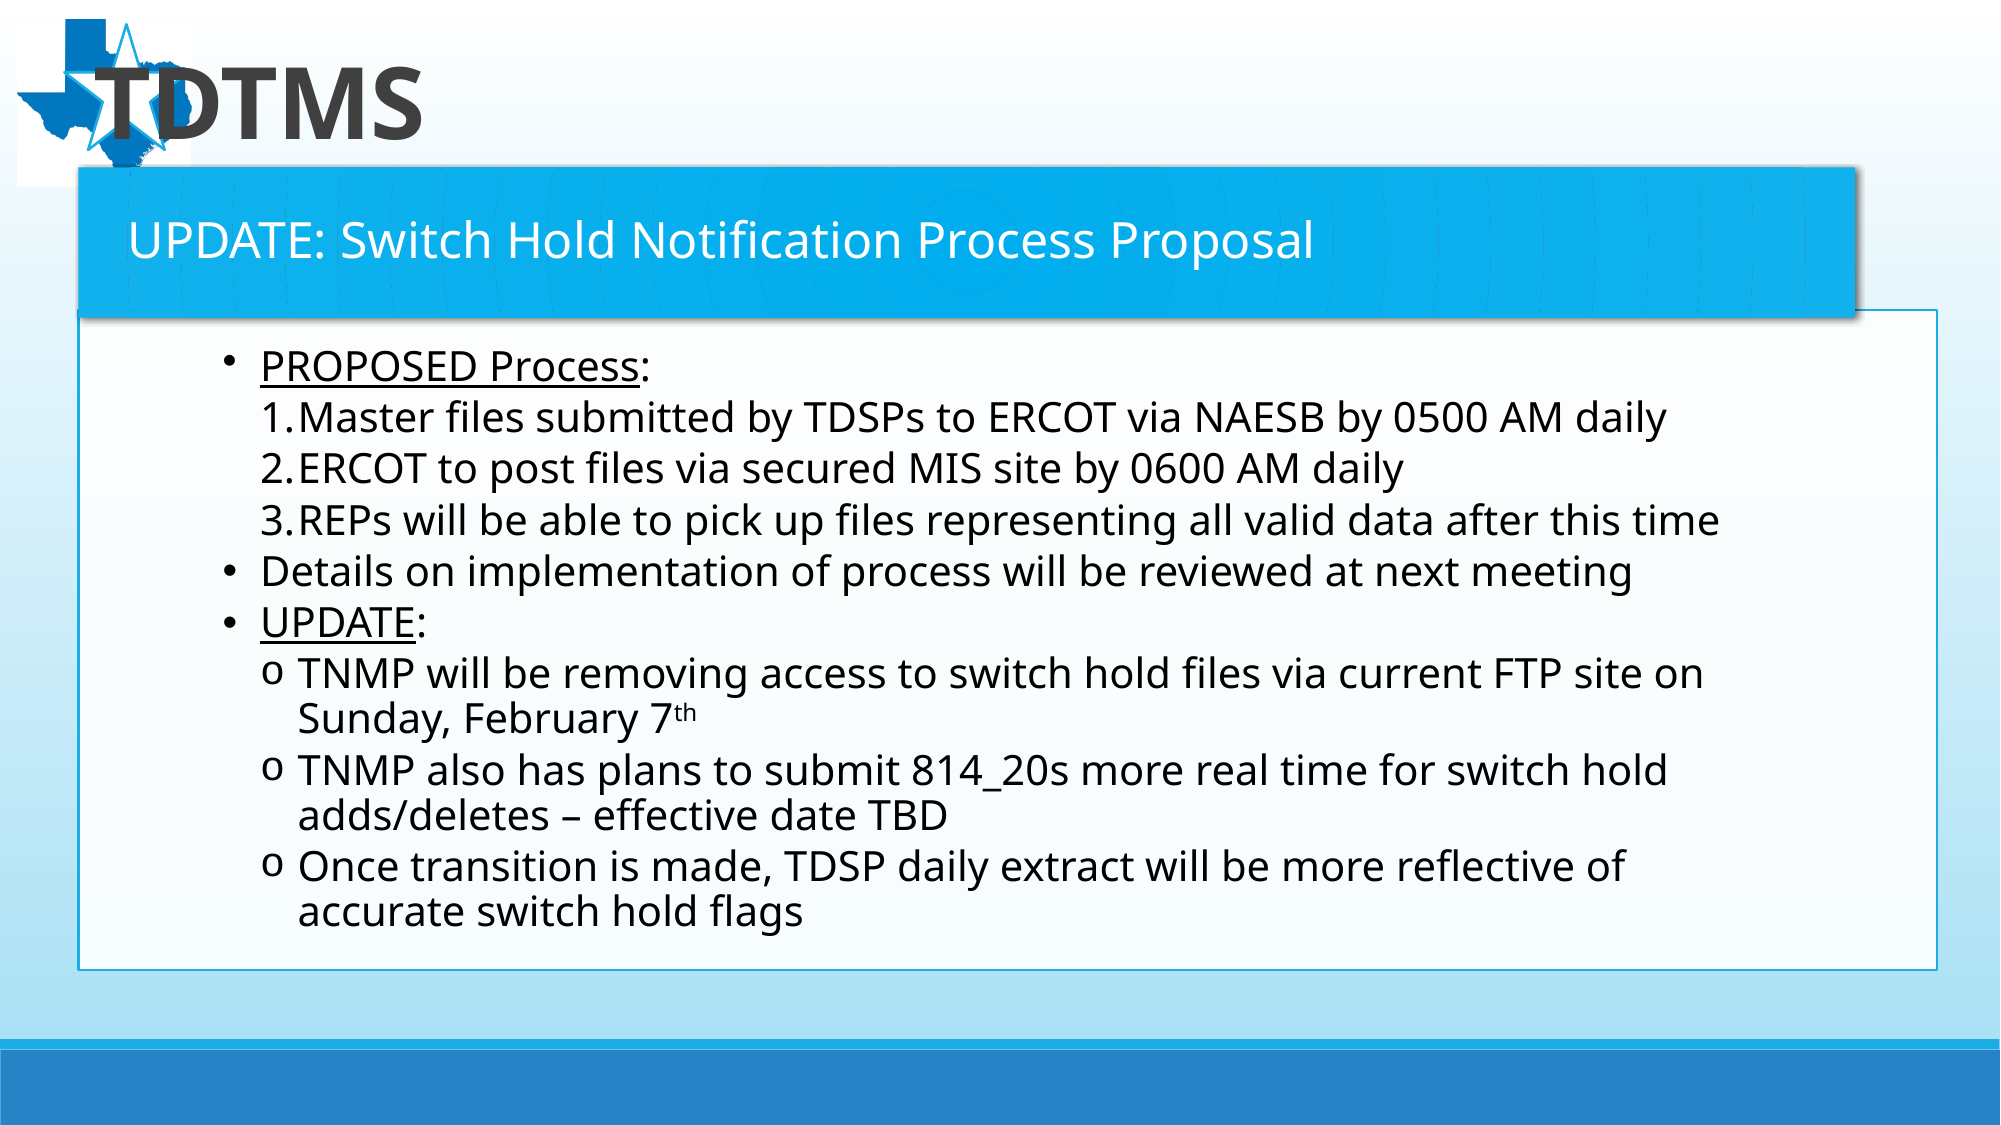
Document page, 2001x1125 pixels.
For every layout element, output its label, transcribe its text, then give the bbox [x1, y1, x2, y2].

title TDTMS [199, 24, 1802, 163]
picture [16, 19, 192, 188]
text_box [77, 166, 1938, 971]
